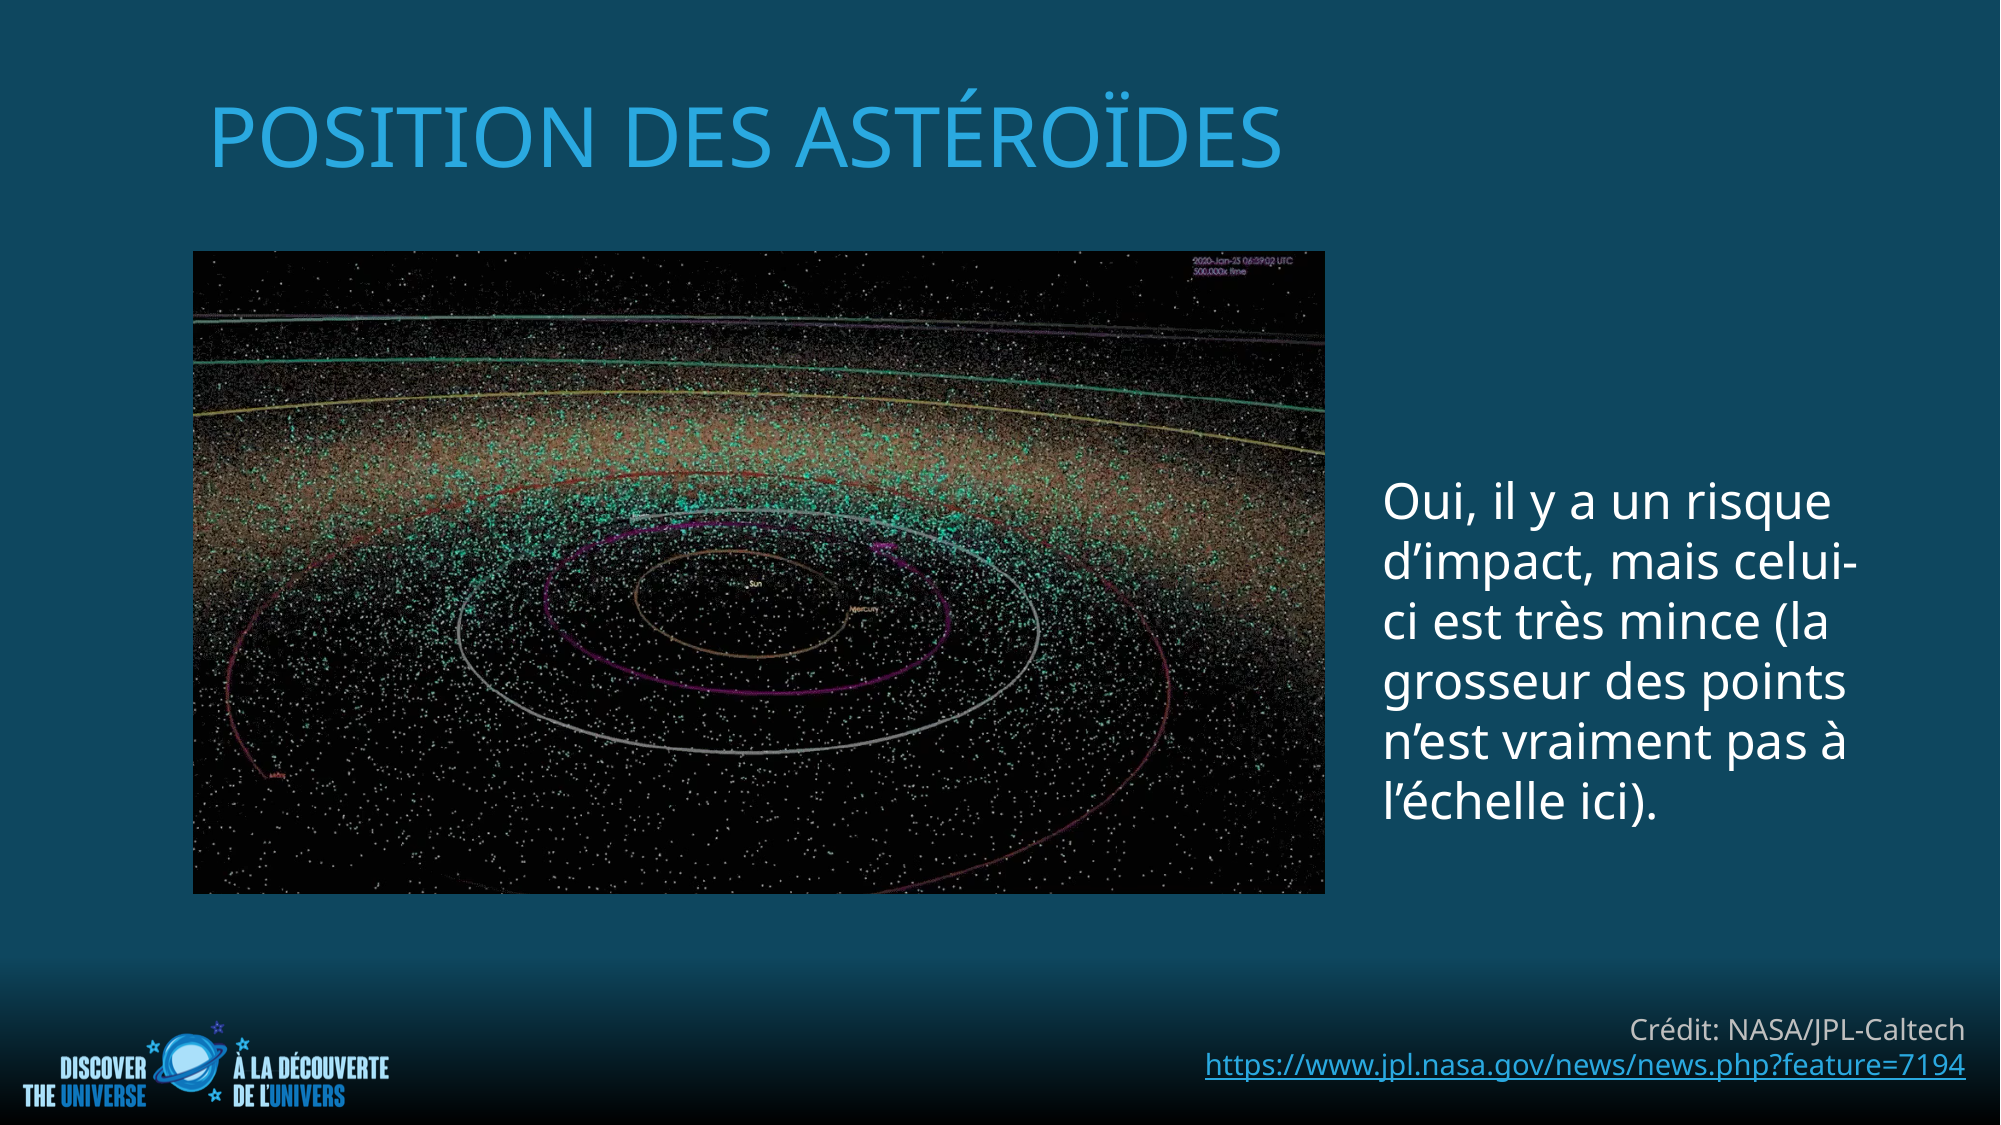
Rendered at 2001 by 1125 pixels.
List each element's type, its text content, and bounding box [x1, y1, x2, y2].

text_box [192, 250, 1326, 895]
title position des astéroïdes [192, 46, 1540, 235]
text_box Oui, il y a un risque d’impact, mais celui-ci est très mince (la grosseur des points n’est vraiment pas à l’échelle ici). [1361, 448, 1915, 851]
picture [19, 1020, 394, 1110]
text_box Crédit: NASA/JPL-Caltech https://www.jpl.nasa.gov/news/news.php?feature=7194 [915, 1003, 1981, 1113]
